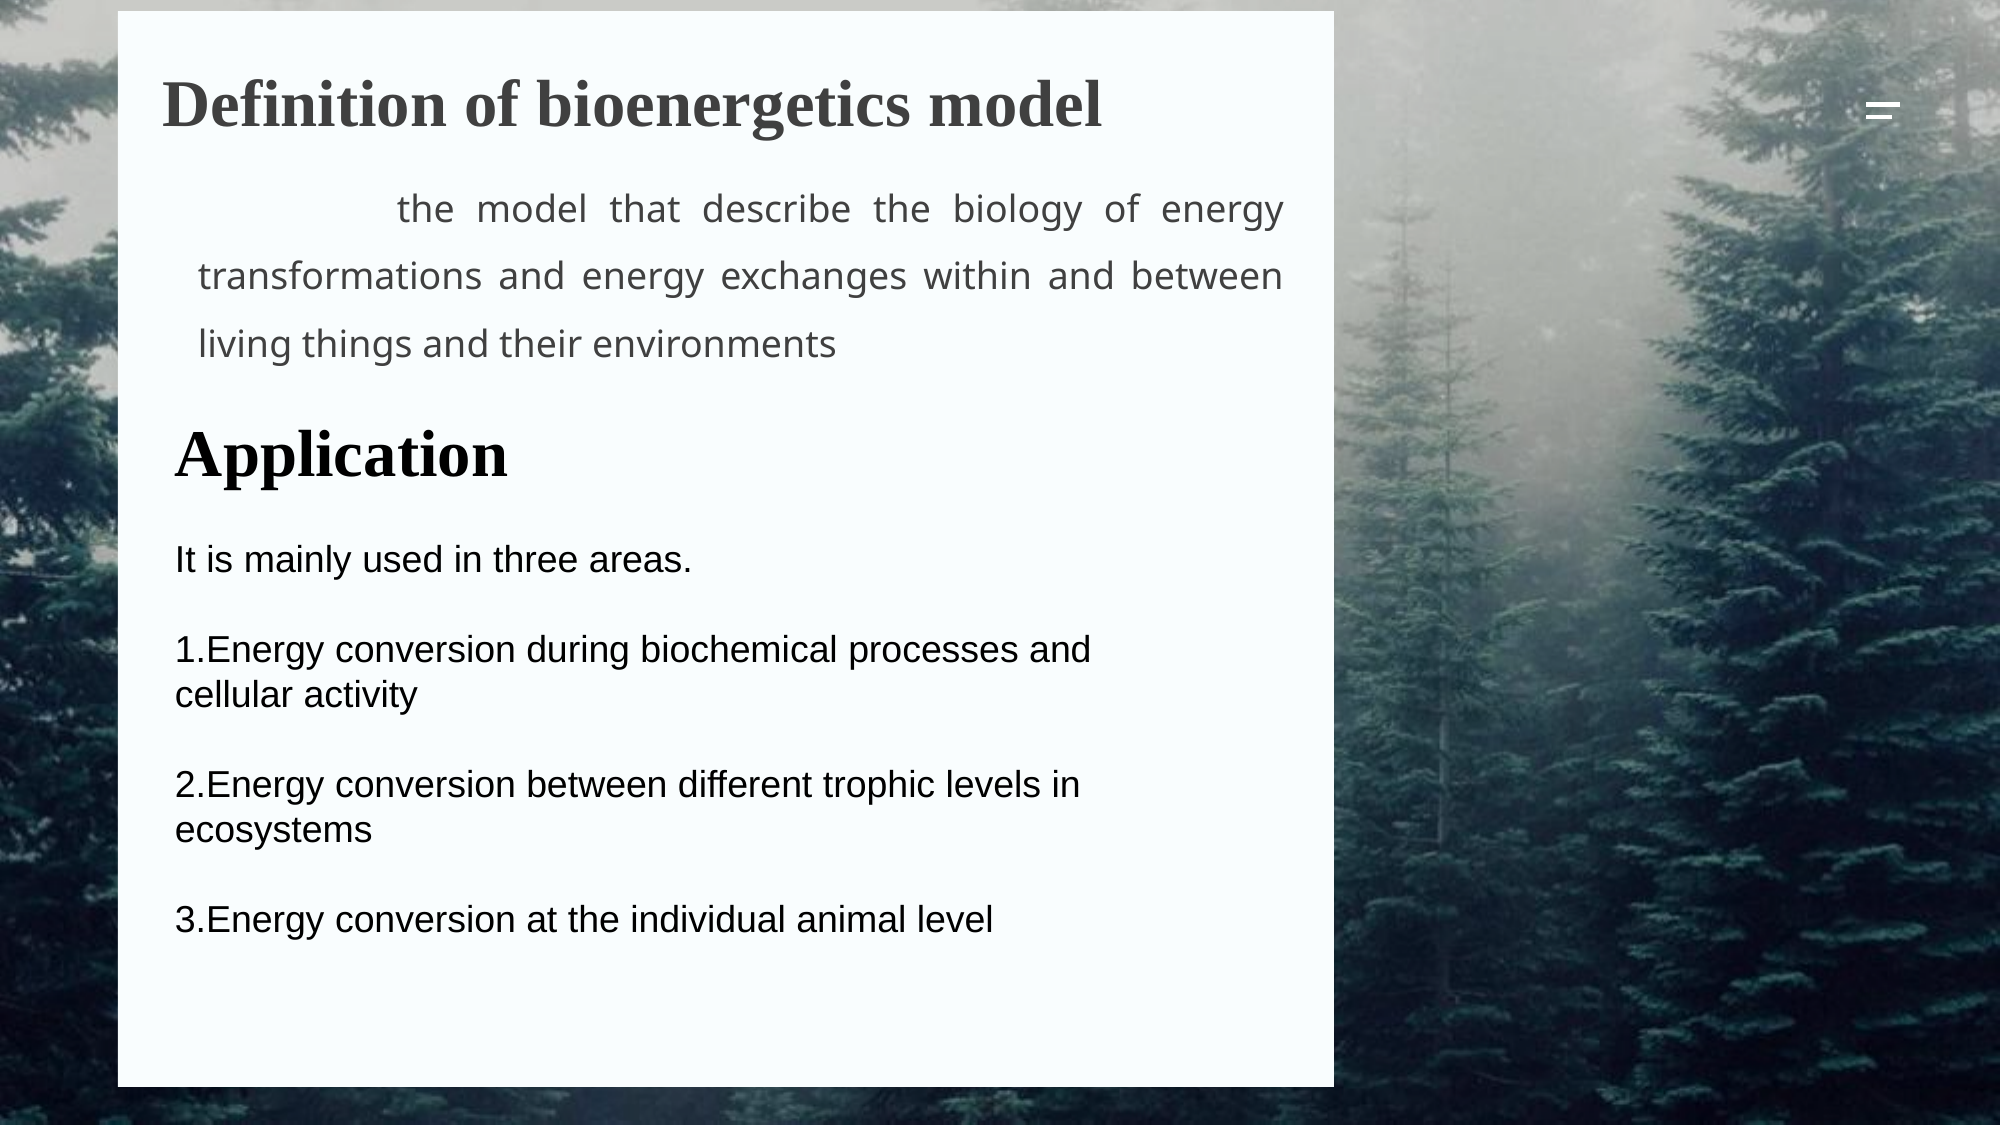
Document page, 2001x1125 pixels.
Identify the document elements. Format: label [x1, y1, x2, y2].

text_box [1866, 104, 1900, 117]
picture [0, 0, 2000, 1125]
